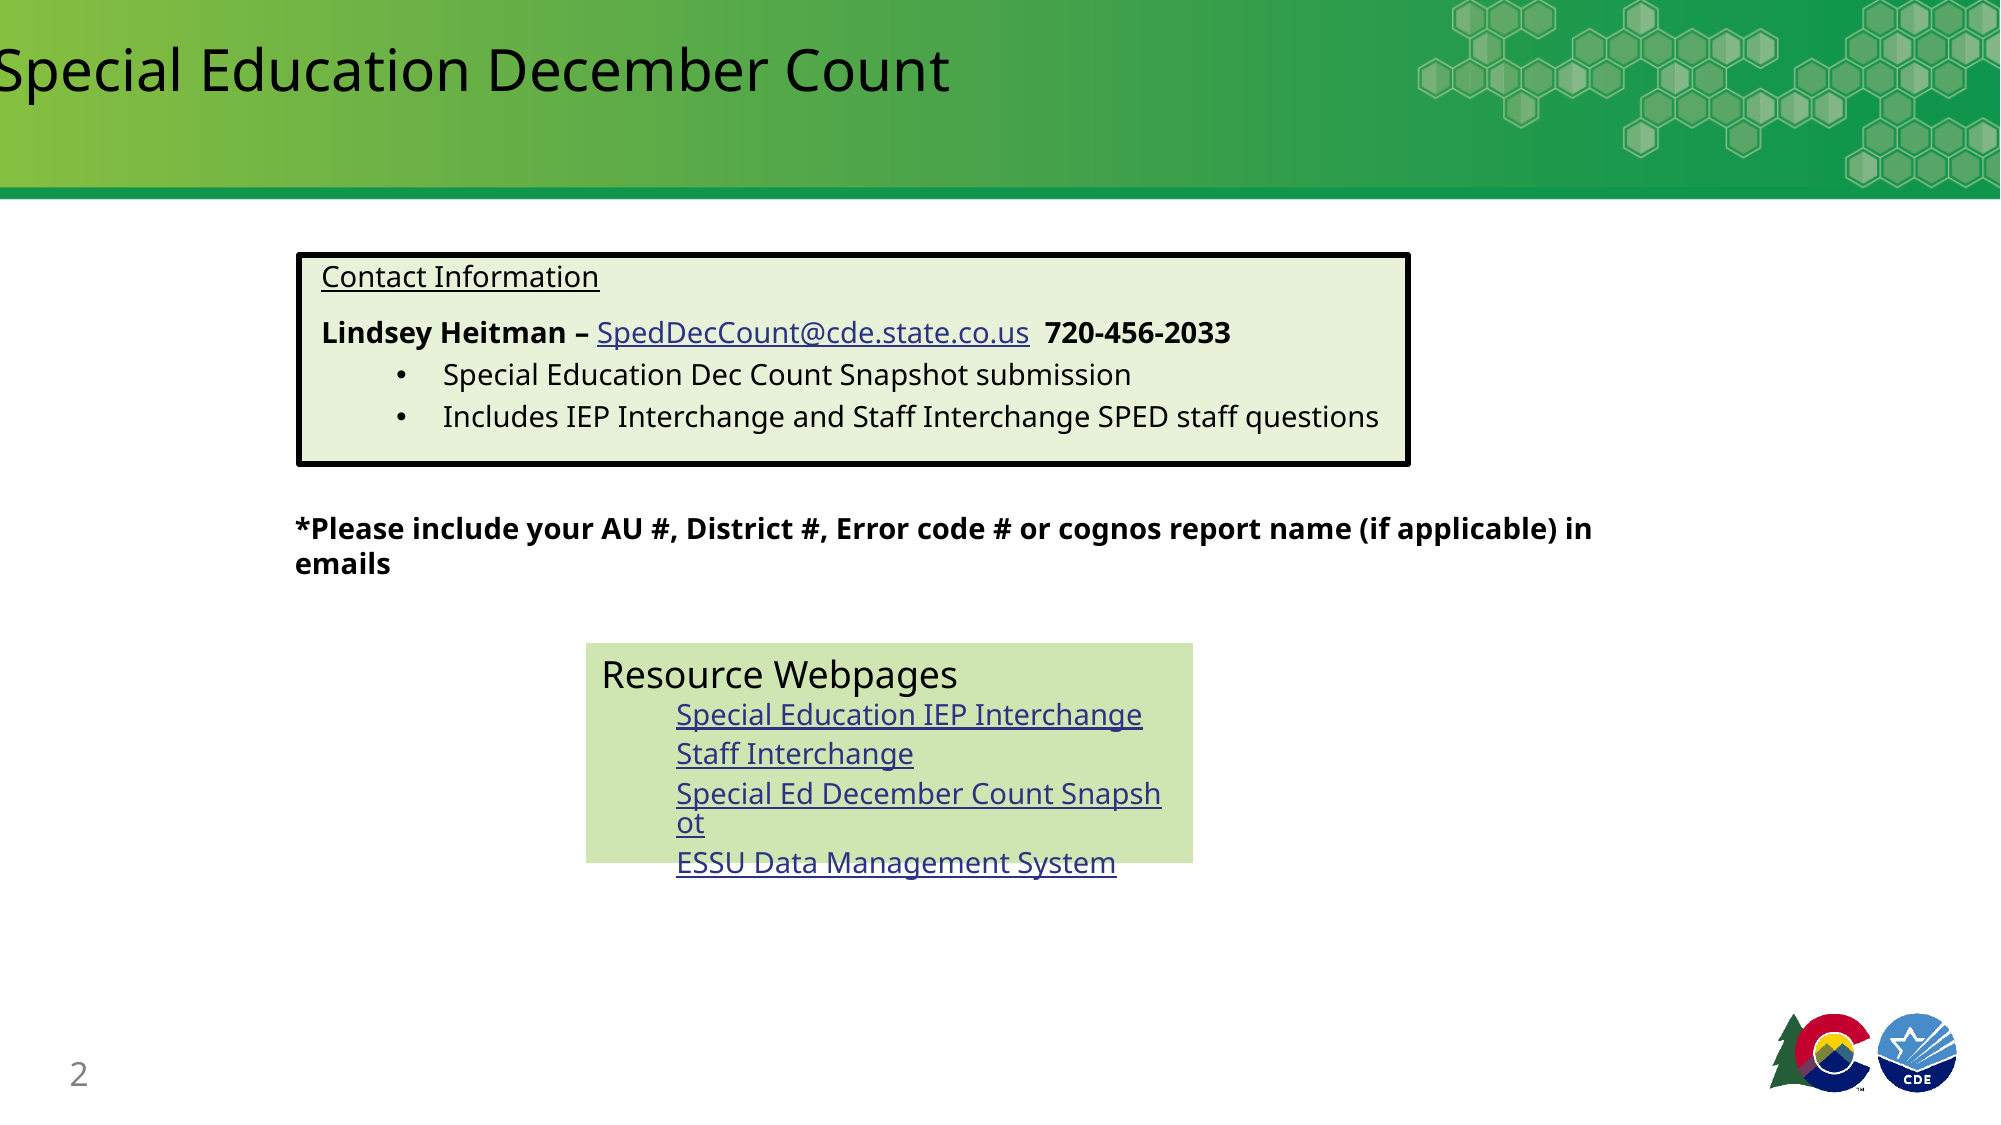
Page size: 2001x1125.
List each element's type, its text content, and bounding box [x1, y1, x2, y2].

text_box *Please include your AU #, District #, Error code # or cognos report name (if applicable) in emails [272, 503, 1644, 588]
text_box Resource Webpages Special Education IEP Interchange Staff Interchange Special Ed December Count Snapshot ESSU Data Management System [586, 643, 1193, 863]
picture [0, 0, 2000, 200]
title Special Education December Count [0, 41, 971, 166]
text_box Contact Information Lindsey Heitman – SpedDecCount@cde.state.co.us 720-456-2033 Special Education Dec Count Snapshot submission Includes IEP Interchange and Staff Interchange SPED staff questions [299, 254, 1408, 465]
picture [1768, 1012, 1957, 1093]
slide_number 2 [54, 1050, 118, 1103]
